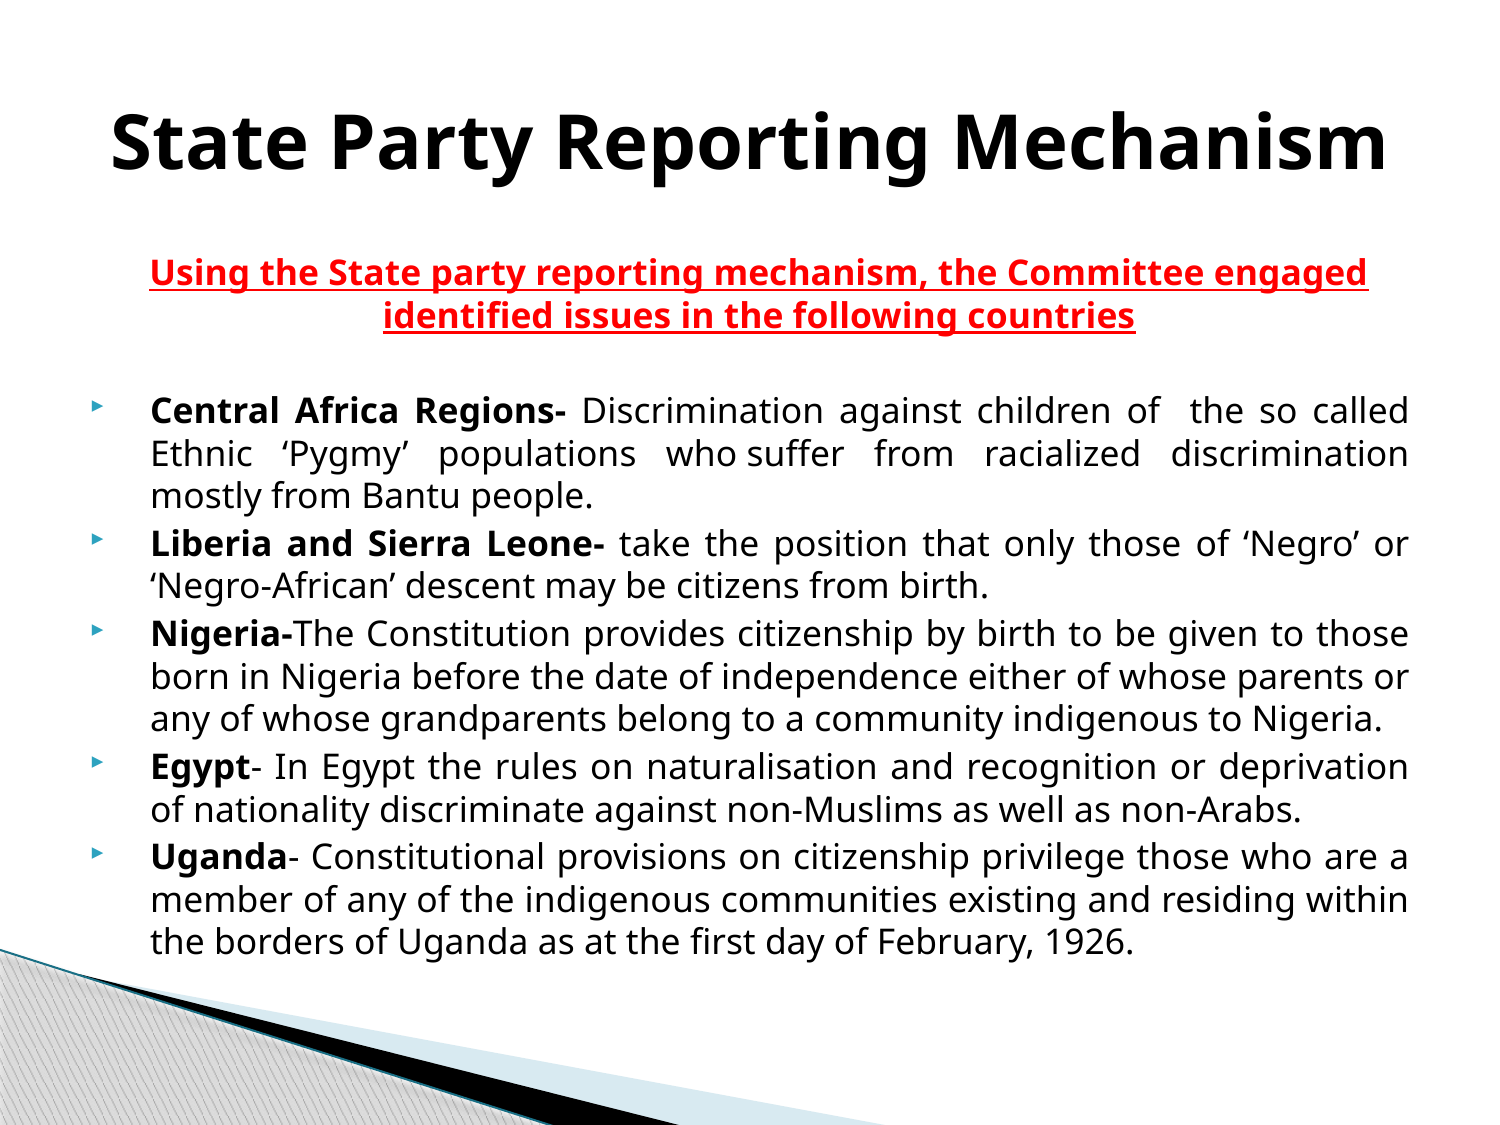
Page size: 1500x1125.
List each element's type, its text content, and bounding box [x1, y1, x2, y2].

title State Party Reporting Mechanism [75, 45, 1425, 233]
list Using the State party reporting mechanism, the Committee engaged identified issues in the following countries Central Africa Regions- Discrimination against children of the so called Ethnic ‘Pygmy’ populations who suffer from racialized discrimination mostly from Bantu people. Liberia and Sierra Leone- take the position that only those of ‘Negro’ or ‘Negro-African’ descent may be citizens from birth. Nigeria-The Constitution provides citizenship by birth to be given to those born in Nigeria before the date of independence either of whose parents or any of whose grandparents belong to a community indigenous to Nigeria. Egypt- In Egypt the rules on naturalisation and recognition or deprivation of nationality discriminate against non-Muslims as well as non-Arabs. Uganda- Constitutional provisions on citizenship privilege those who are a member of any of the indigenous communities existing and residing within the borders of Uganda as at the first day of February, 1926. [75, 243, 1425, 986]
